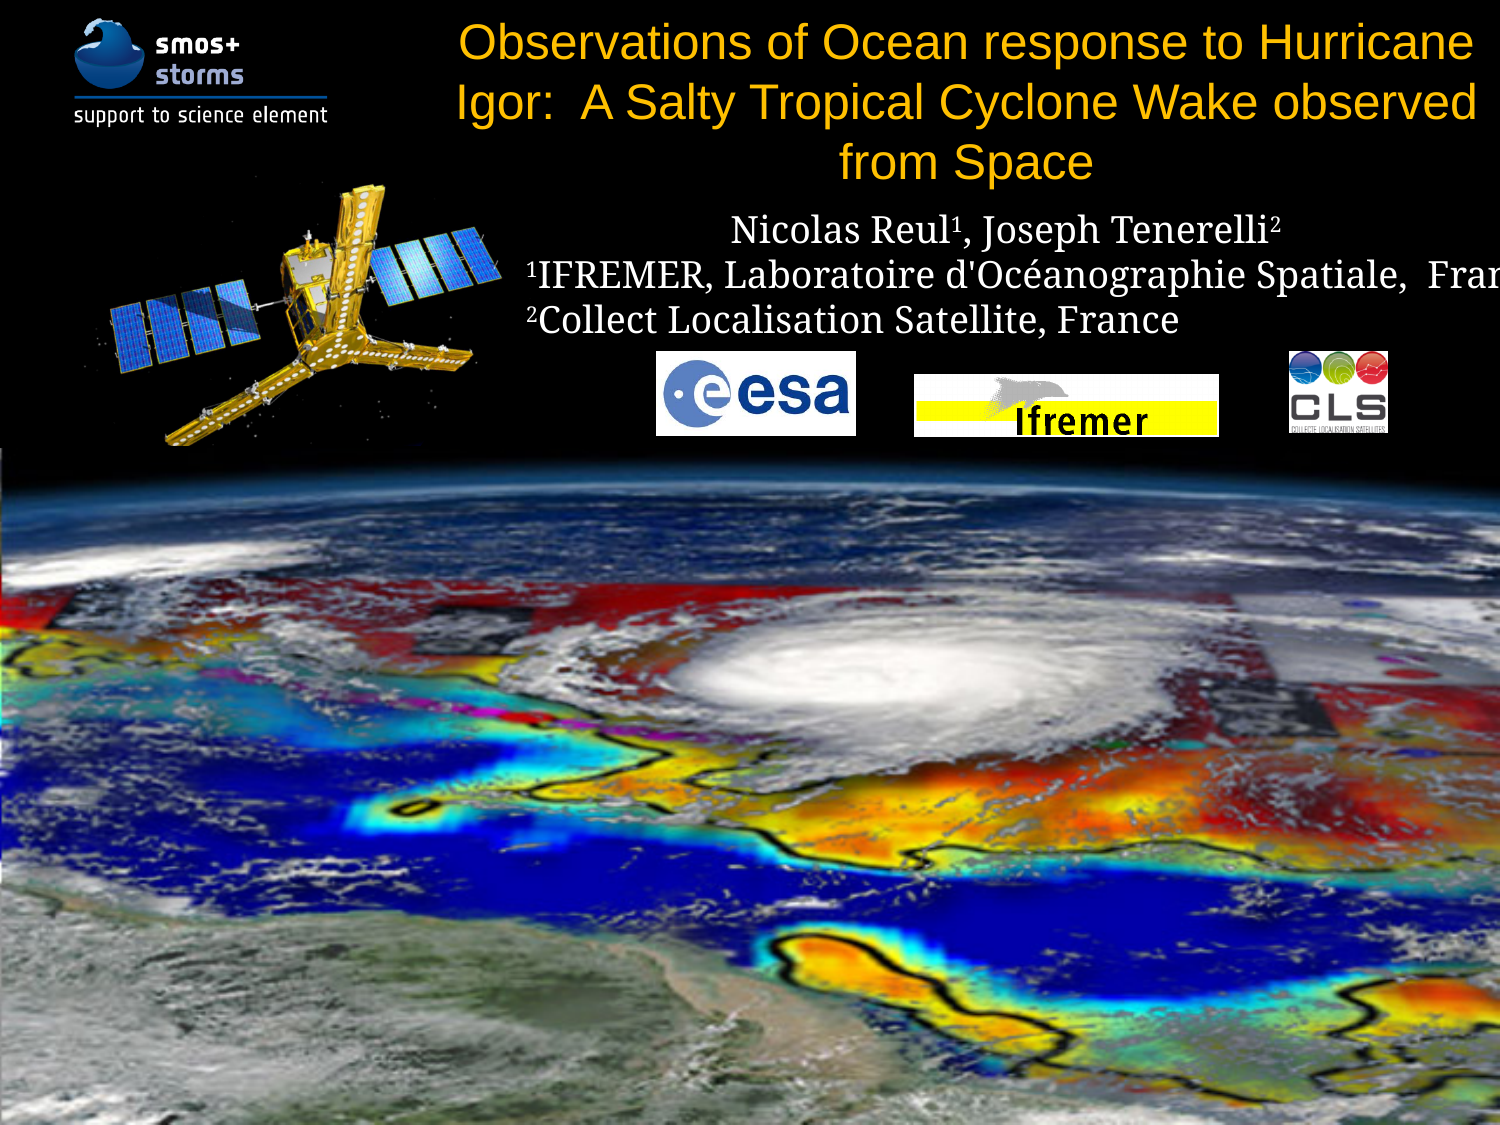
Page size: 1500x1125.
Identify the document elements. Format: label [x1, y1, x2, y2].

text_box [0, 0, 1500, 447]
picture [1288, 351, 1388, 433]
picture [655, 351, 856, 437]
picture [0, 447, 1500, 1125]
picture [23, 0, 373, 165]
picture [913, 374, 1219, 437]
